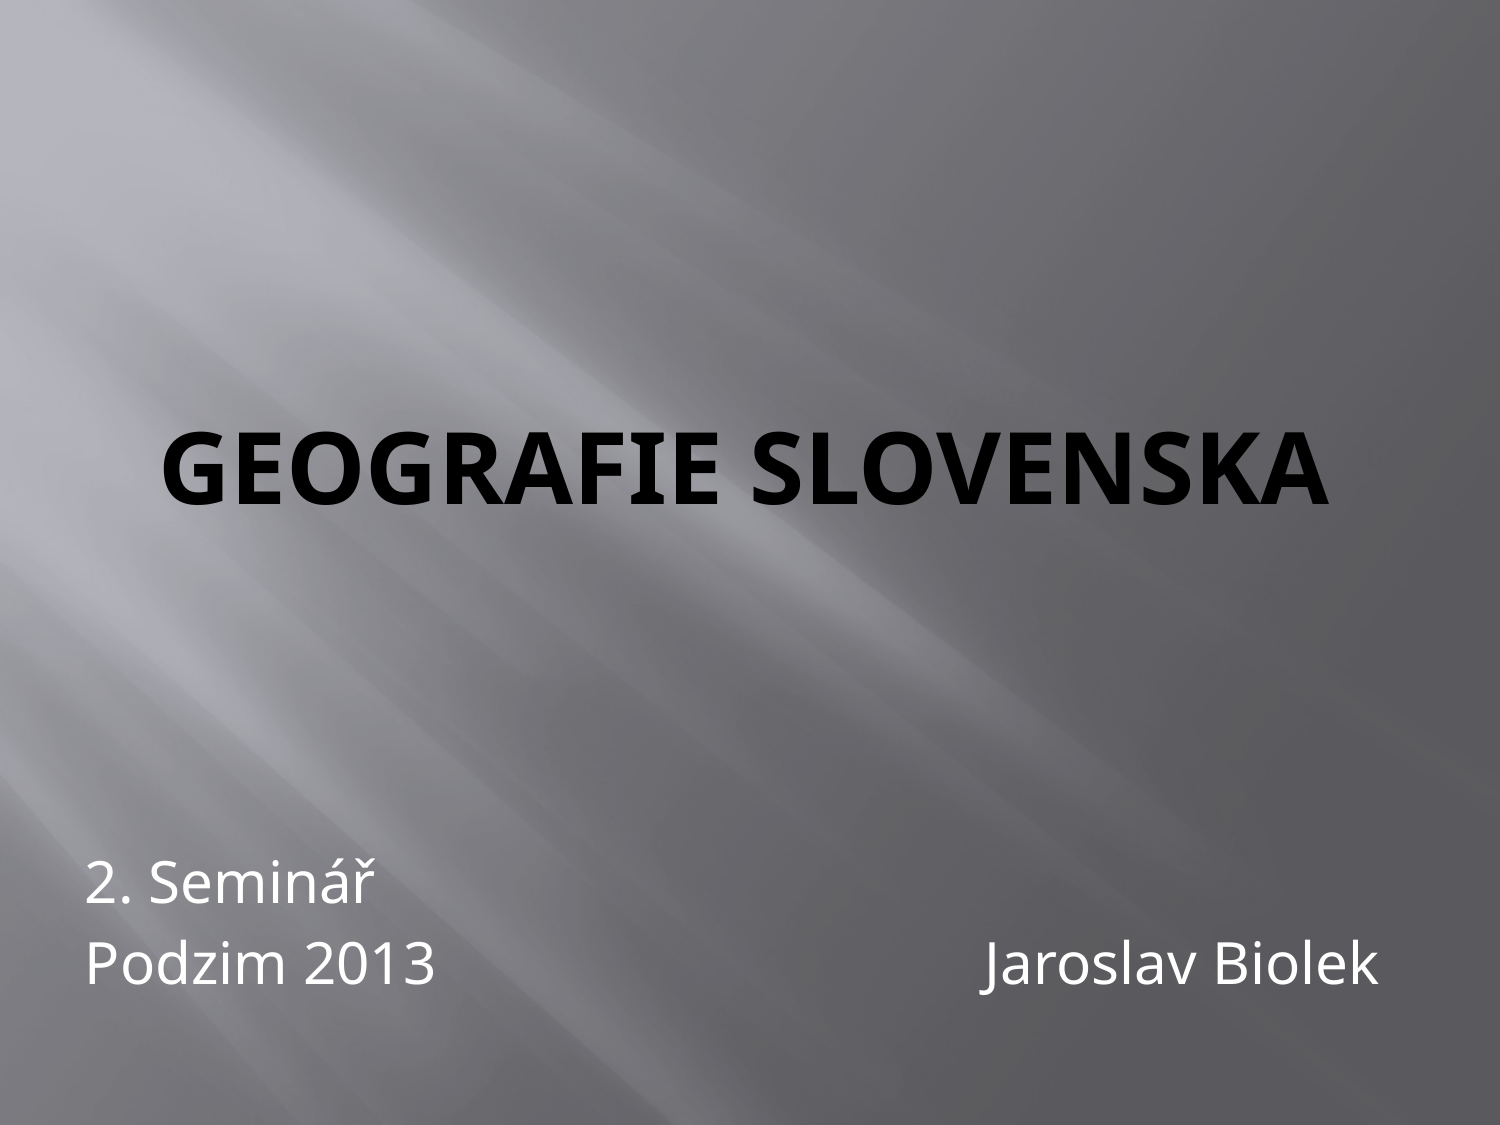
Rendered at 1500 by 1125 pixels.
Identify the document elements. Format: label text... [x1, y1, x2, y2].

title Geografie slovenska [69, 224, 1420, 525]
subtitle 2. Seminář Podzim 2013 Jaroslav Biolek [70, 837, 1442, 1125]
